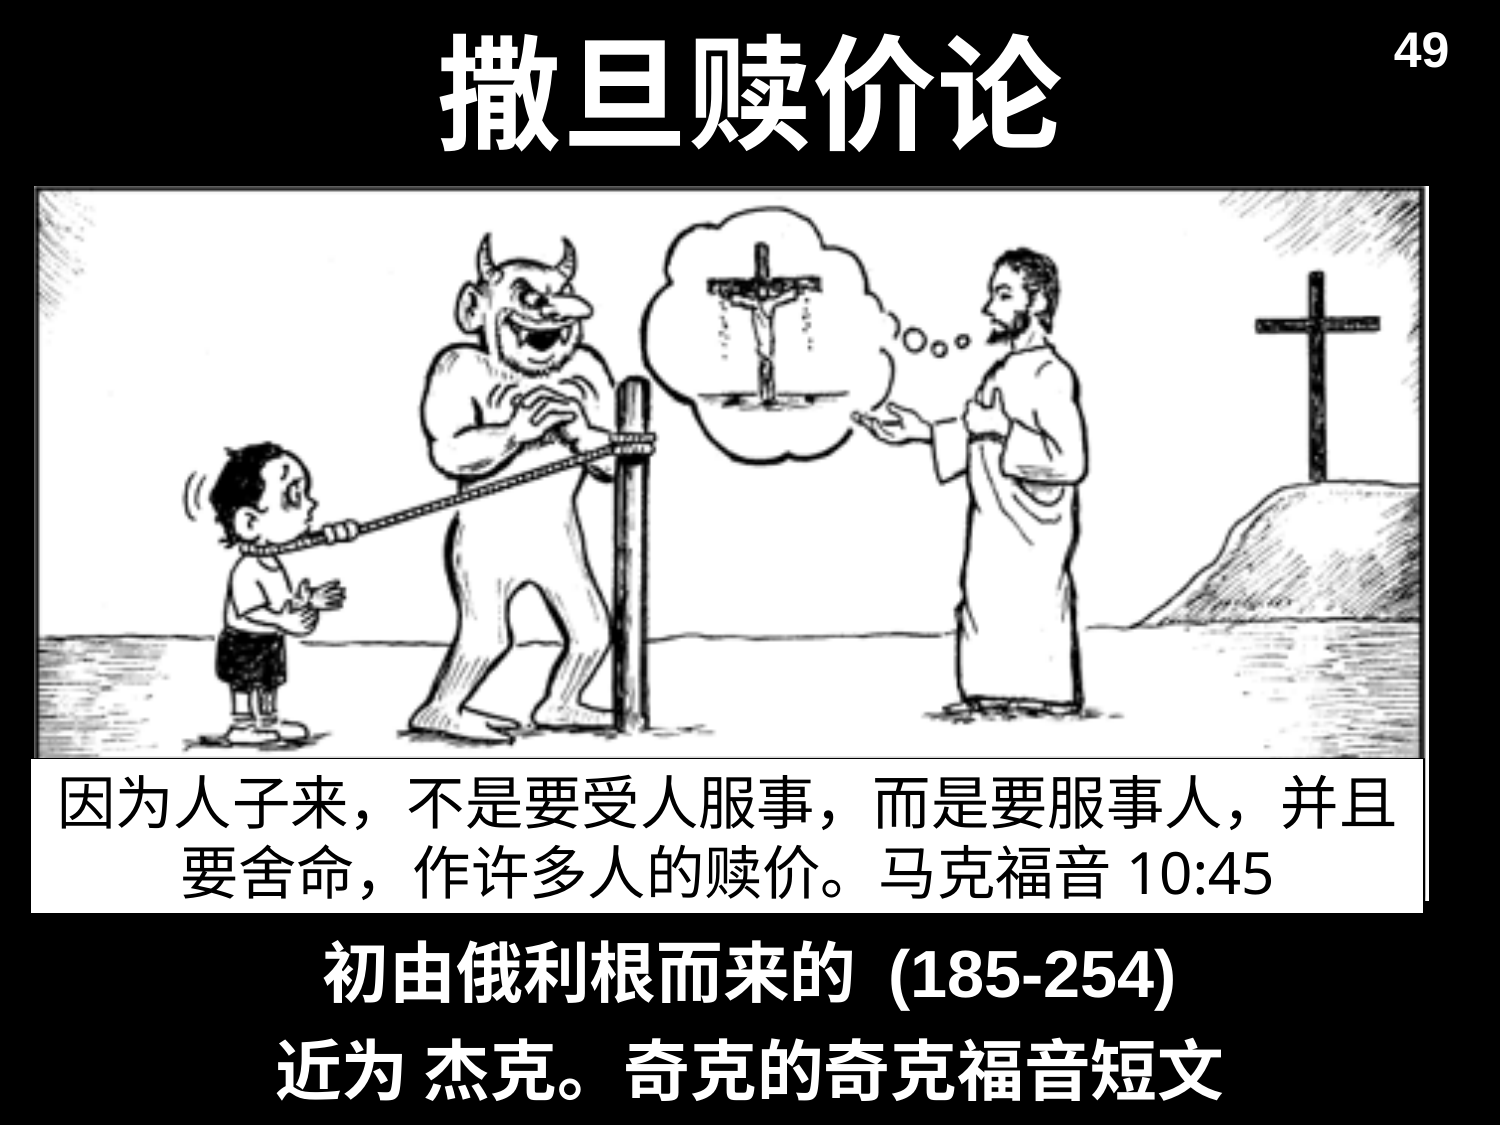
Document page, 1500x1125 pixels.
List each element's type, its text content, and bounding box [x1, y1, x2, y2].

text_box 初由俄利根而来的 (185-254) [0, 923, 1500, 1031]
text_box [0, 195, 1500, 921]
text_box 因为人子来，不是要受人服事，而是要服事人，并且要舍命，作许多人的赎价。马克福音10:45 [30, 904, 1424, 914]
text_box 近为 杰克。奇克的奇克福音短文 [0, 1040, 1500, 1125]
text_box 49 [1352, 4, 1491, 90]
title 撒旦赎价论 [0, 8, 1500, 187]
picture [34, 186, 1429, 902]
